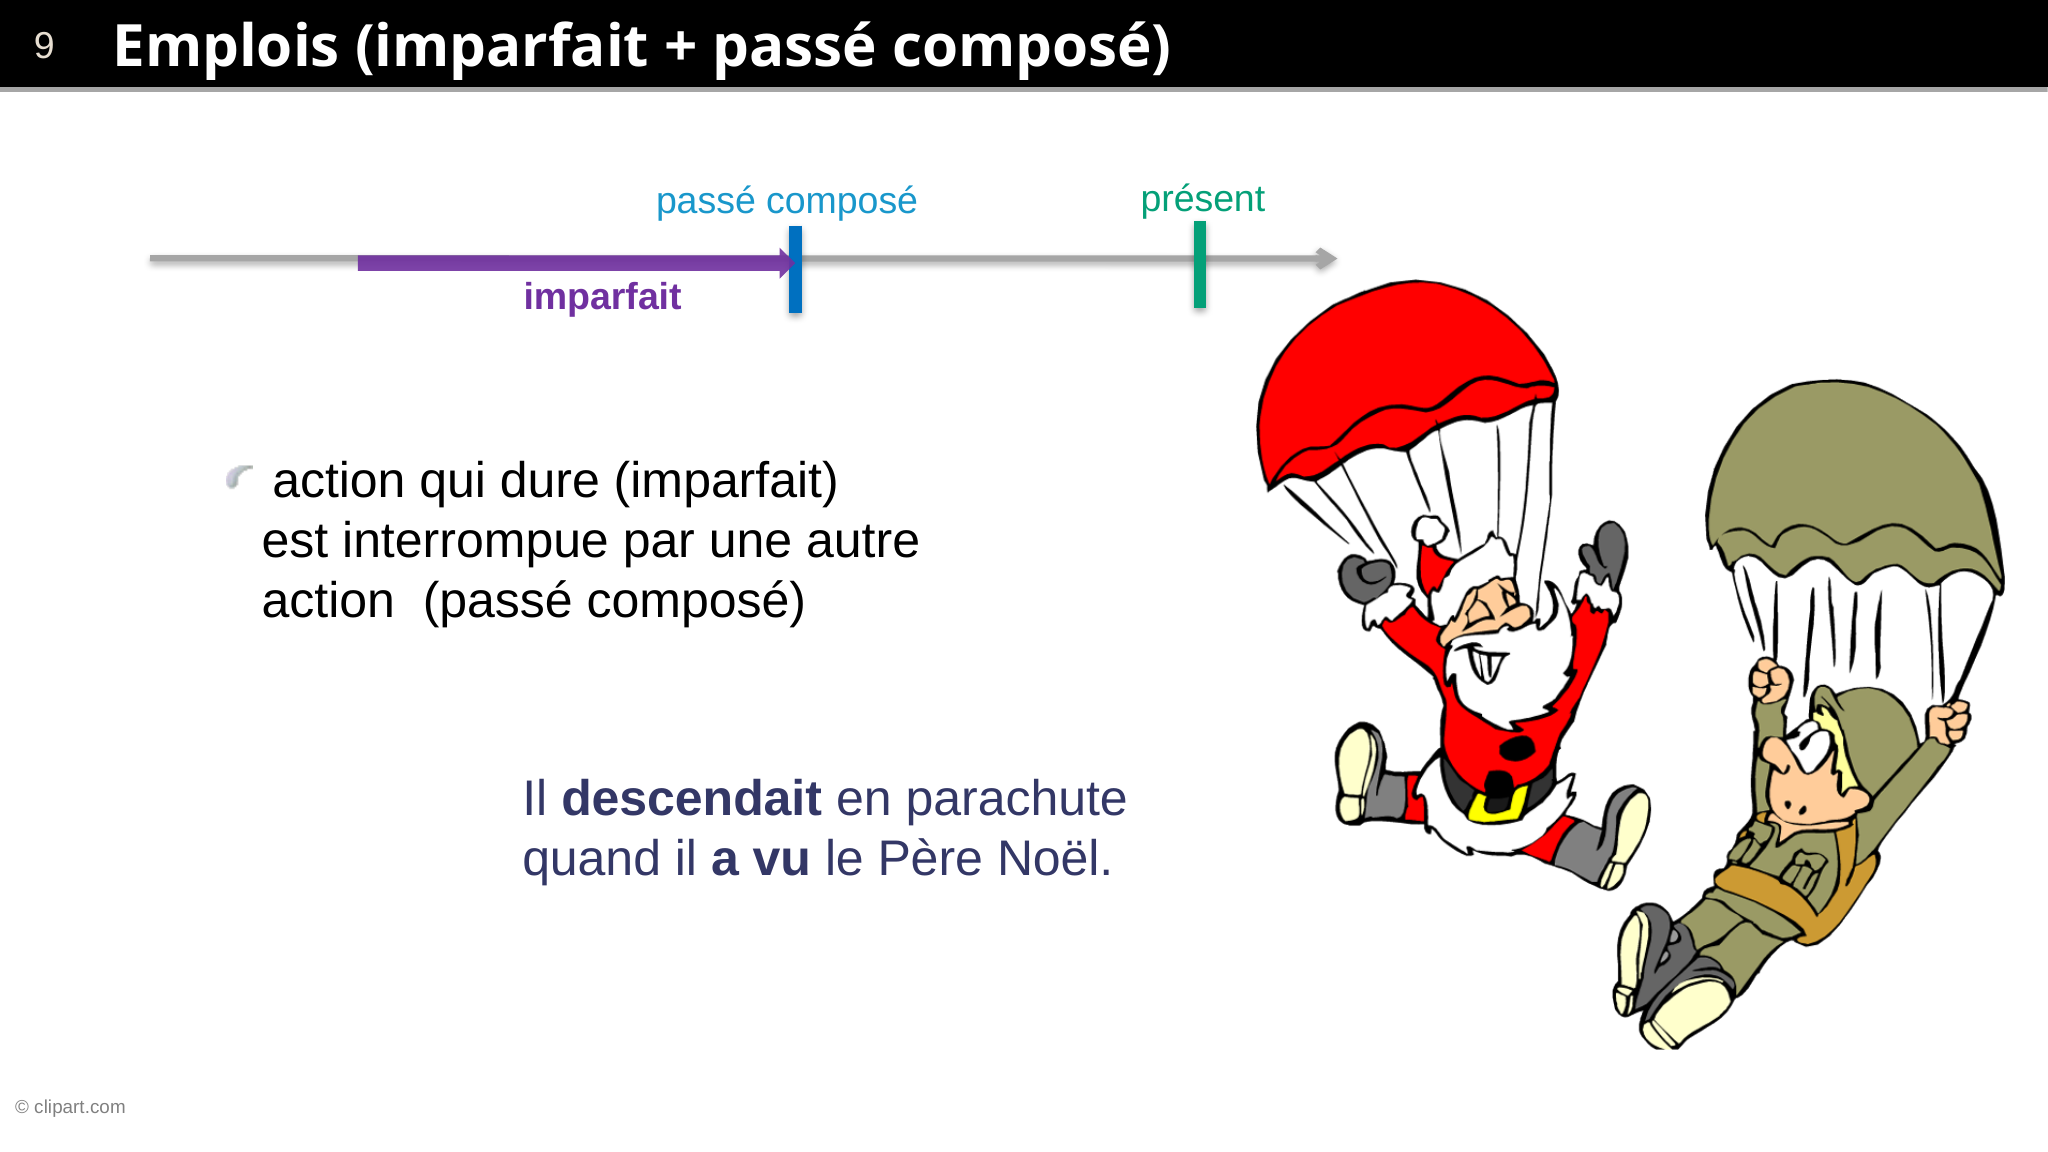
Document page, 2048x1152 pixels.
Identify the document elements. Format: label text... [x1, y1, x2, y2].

text_box [355, 245, 791, 256]
text_box Il descendait en parachute quand il a vu le Père Noël. [507, 757, 1237, 893]
text_box imparfait [508, 268, 697, 325]
text_box © clipart.com [0, 1087, 141, 1125]
title Emplois (imparfait + passé composé) [91, 1, 2019, 86]
text_box [697, 268, 751, 274]
text_box action qui dure (imparfait) est interrompue par une autre action (passé composé) [211, 440, 942, 725]
text_box [355, 268, 508, 274]
text_box présent [1125, 166, 1281, 227]
picture [1242, 247, 2019, 1051]
text_box passé composé [641, 168, 934, 228]
picture [226, 464, 253, 491]
